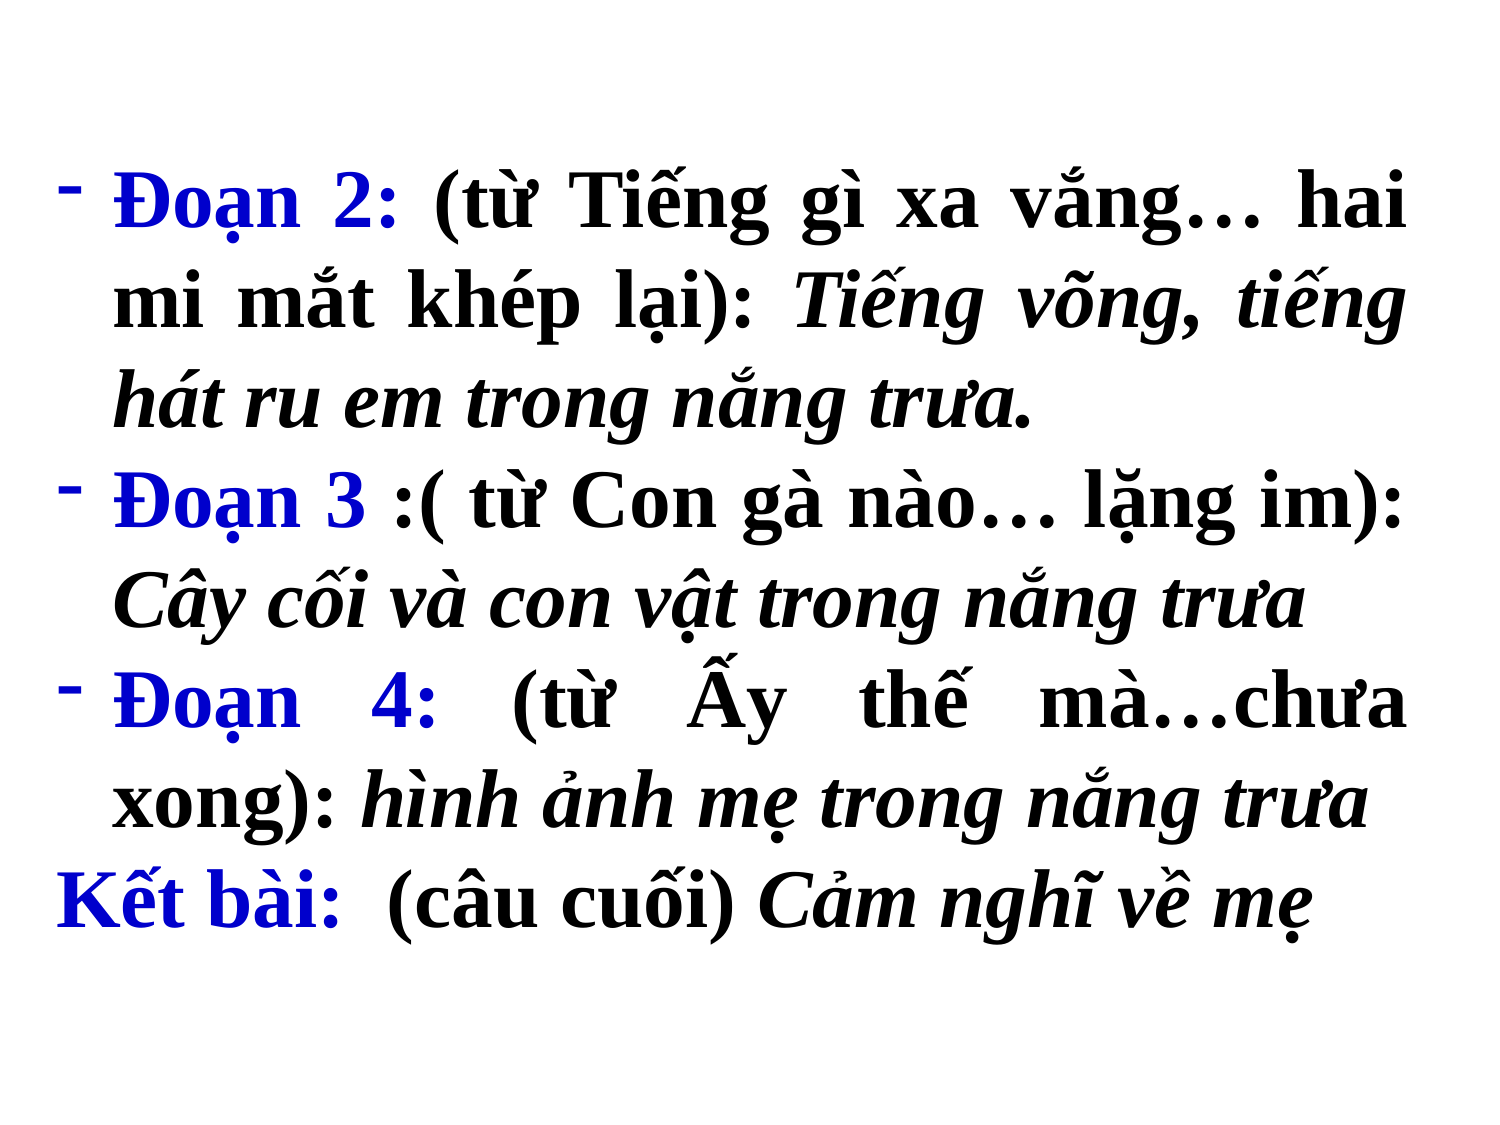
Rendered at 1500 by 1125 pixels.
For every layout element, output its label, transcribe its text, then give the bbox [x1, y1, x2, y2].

text_box Đoạn 2: (từ Tiếng gì xa vắng… hai mi mắt khép lại): Tiếng võng, tiếng hát ru em trong nắng trưa. Đoạn 3 :( từ Con gà nào… lặng im): Cây cối và con vật trong nắng trưa Đoạn 4: (từ Ấy thế mà…chưa xong): hình ảnh mẹ trong nắng trưa Kết bài: (câu cuối) Cảm nghĩ về mẹ [41, 137, 1424, 952]
